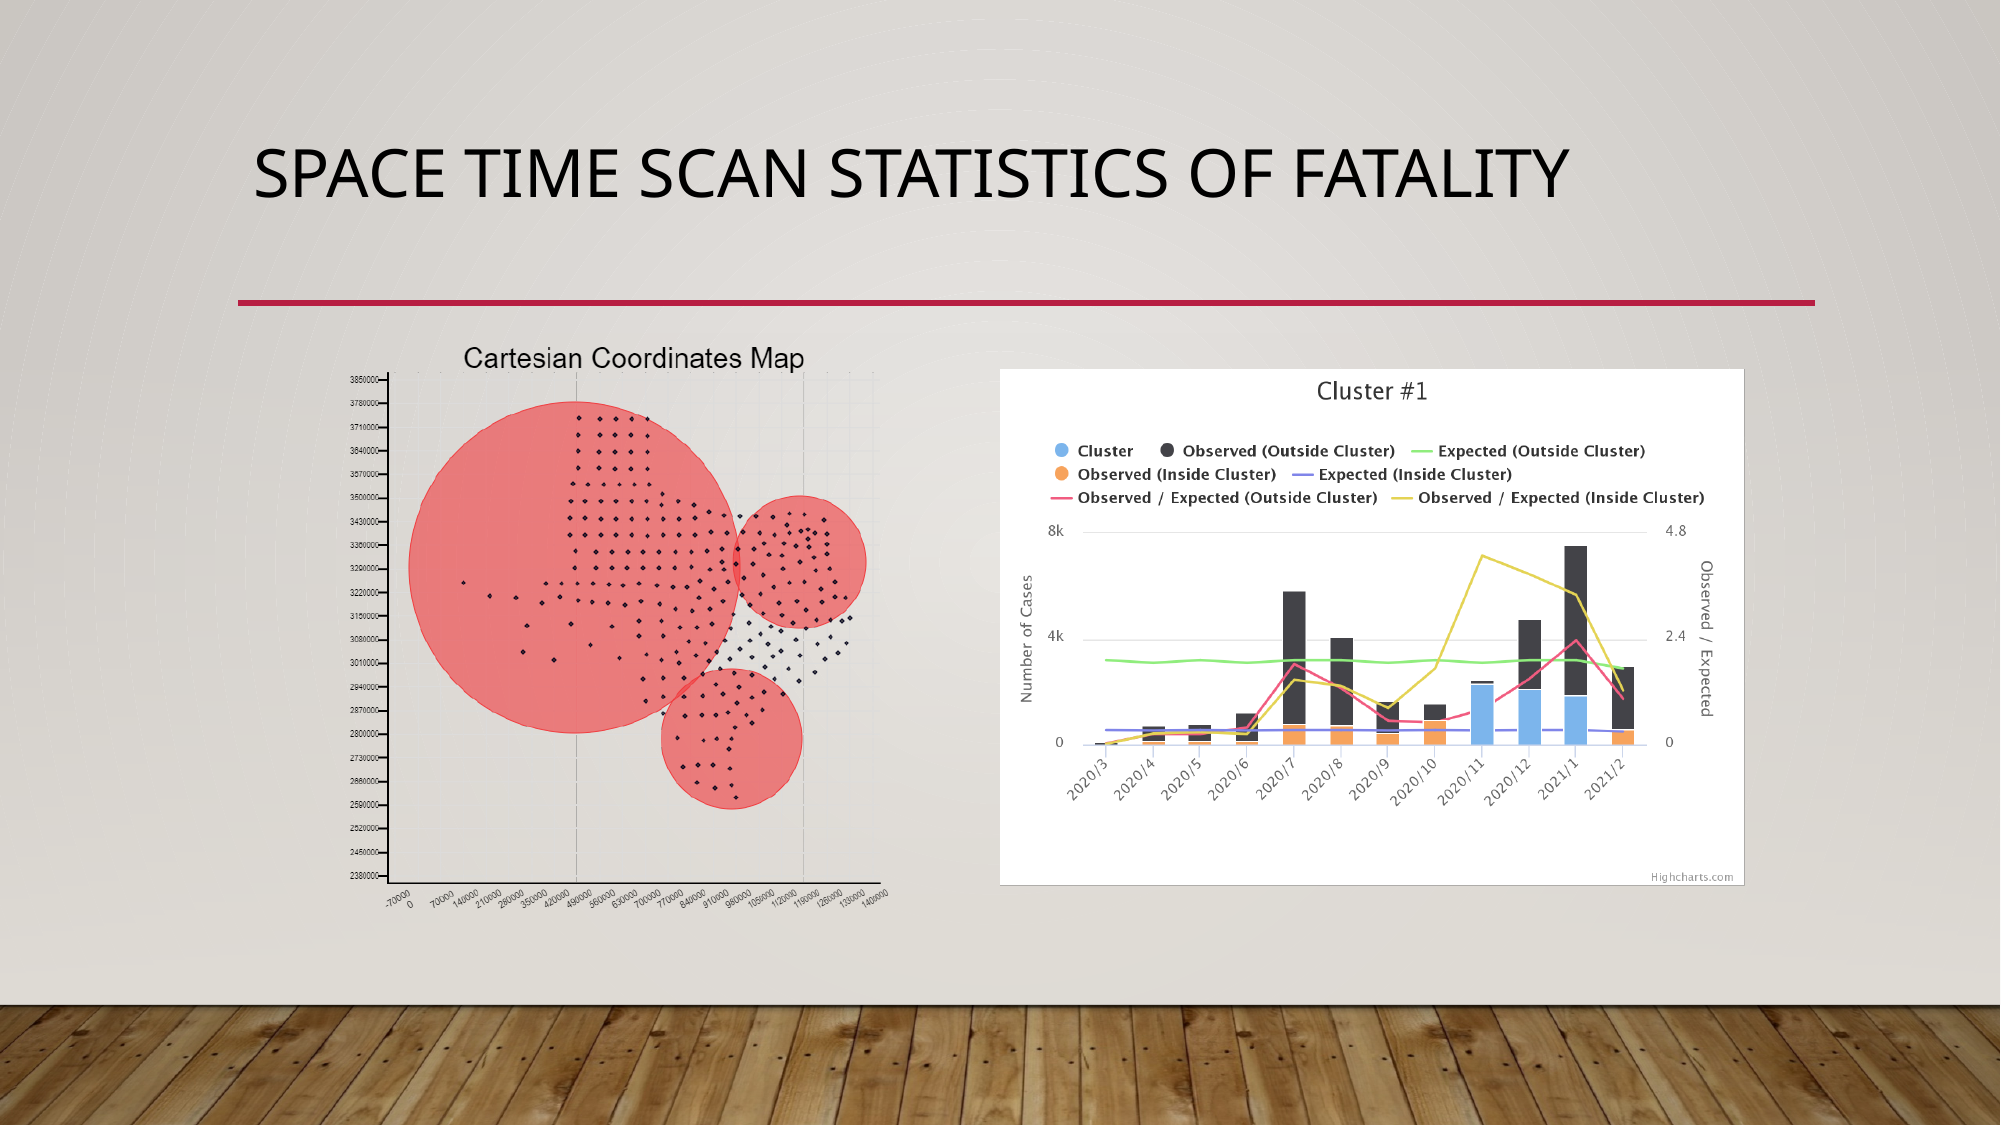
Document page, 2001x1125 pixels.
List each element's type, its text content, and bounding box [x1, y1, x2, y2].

picture [0, 1005, 2000, 1125]
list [350, 344, 917, 911]
title Space time Scan Statistics of Fatality [238, 131, 1814, 305]
picture [999, 368, 1746, 887]
